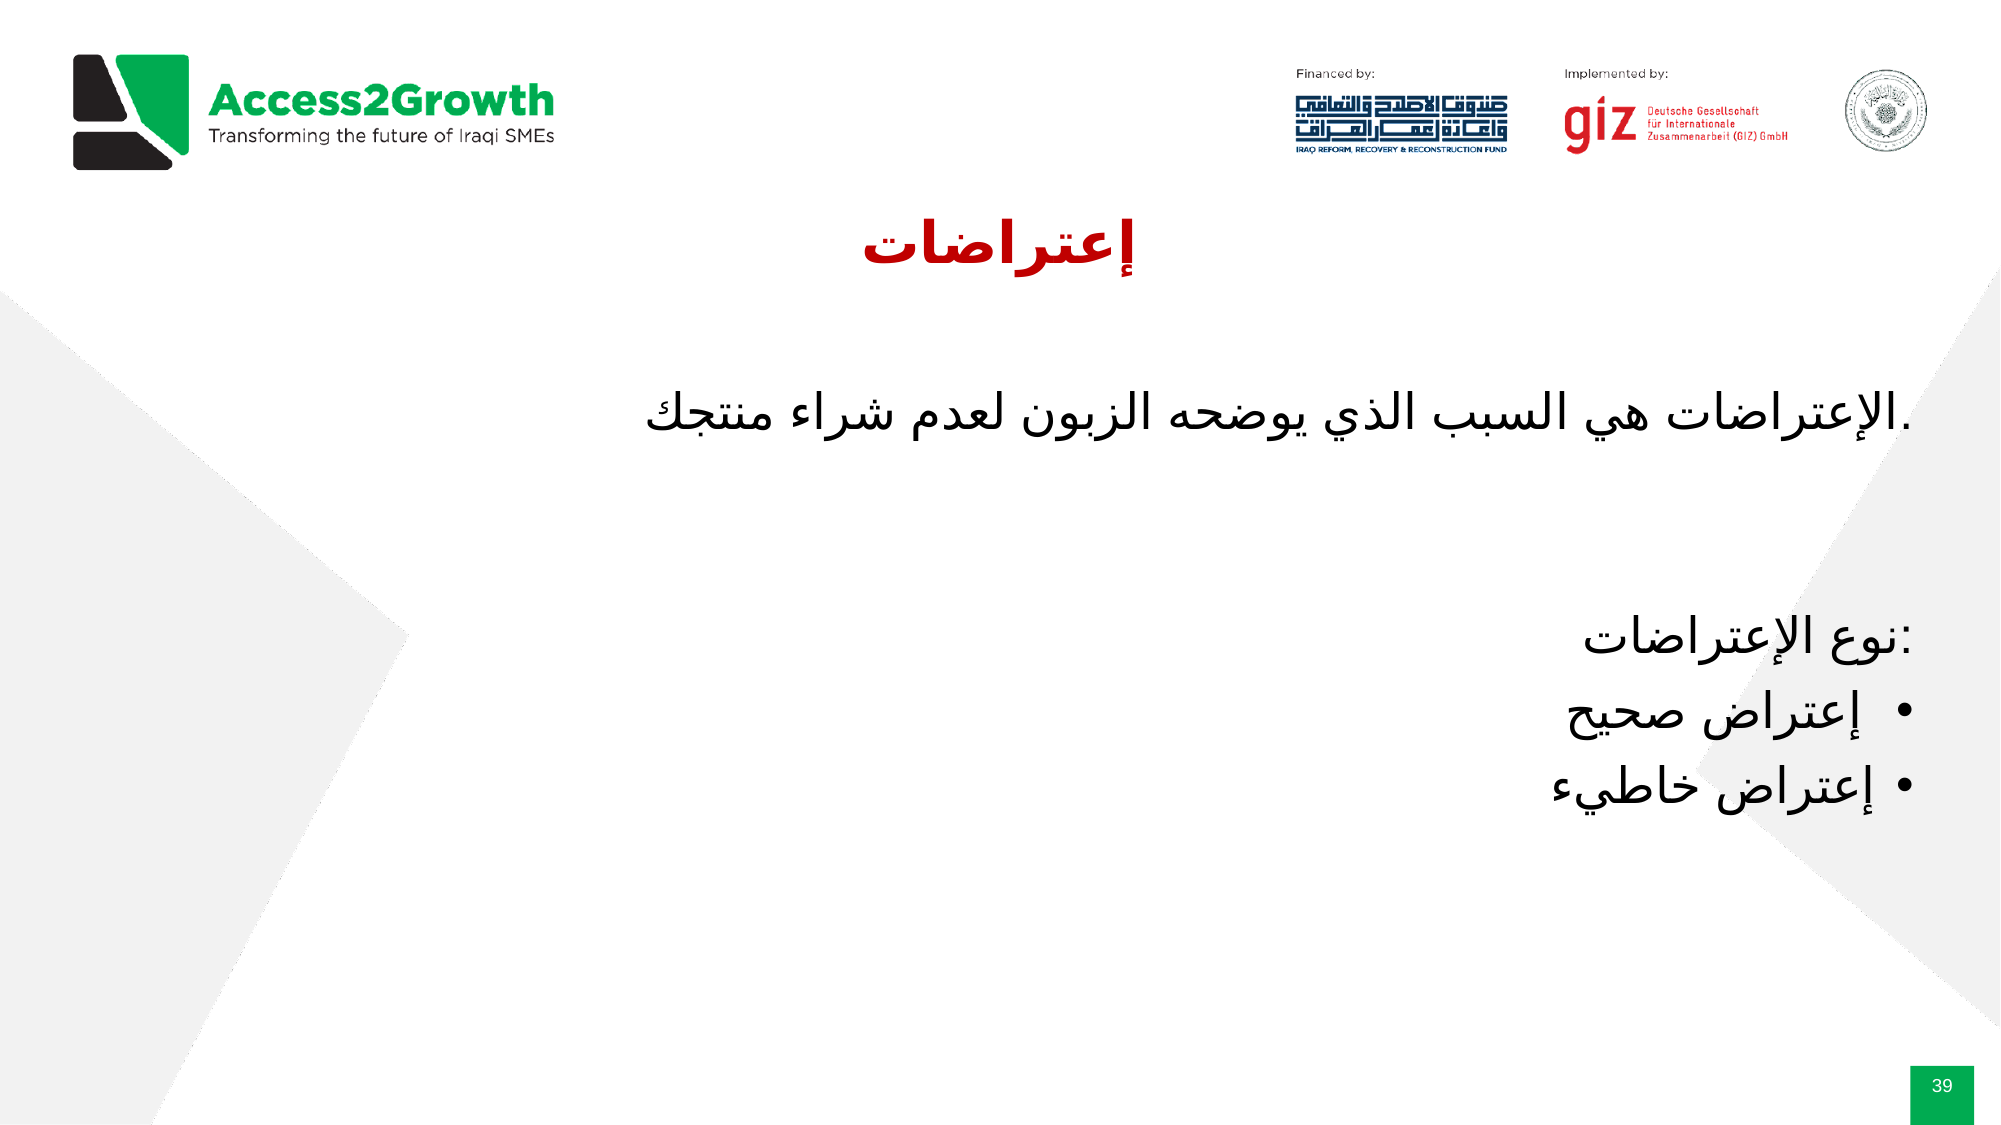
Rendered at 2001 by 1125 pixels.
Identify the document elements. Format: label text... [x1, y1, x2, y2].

title إعتراضات [73, 168, 1925, 284]
slide_number ‹#› [1910, 1065, 1975, 1125]
list الإعتراضات هي السبب الذي يوضحه الزبون لعدم شراء منتجك. نوع الإعتراضات: إعتراض صحيح إعتراض خاطيء [47, 297, 1929, 1063]
picture [0, 0, 2001, 1125]
